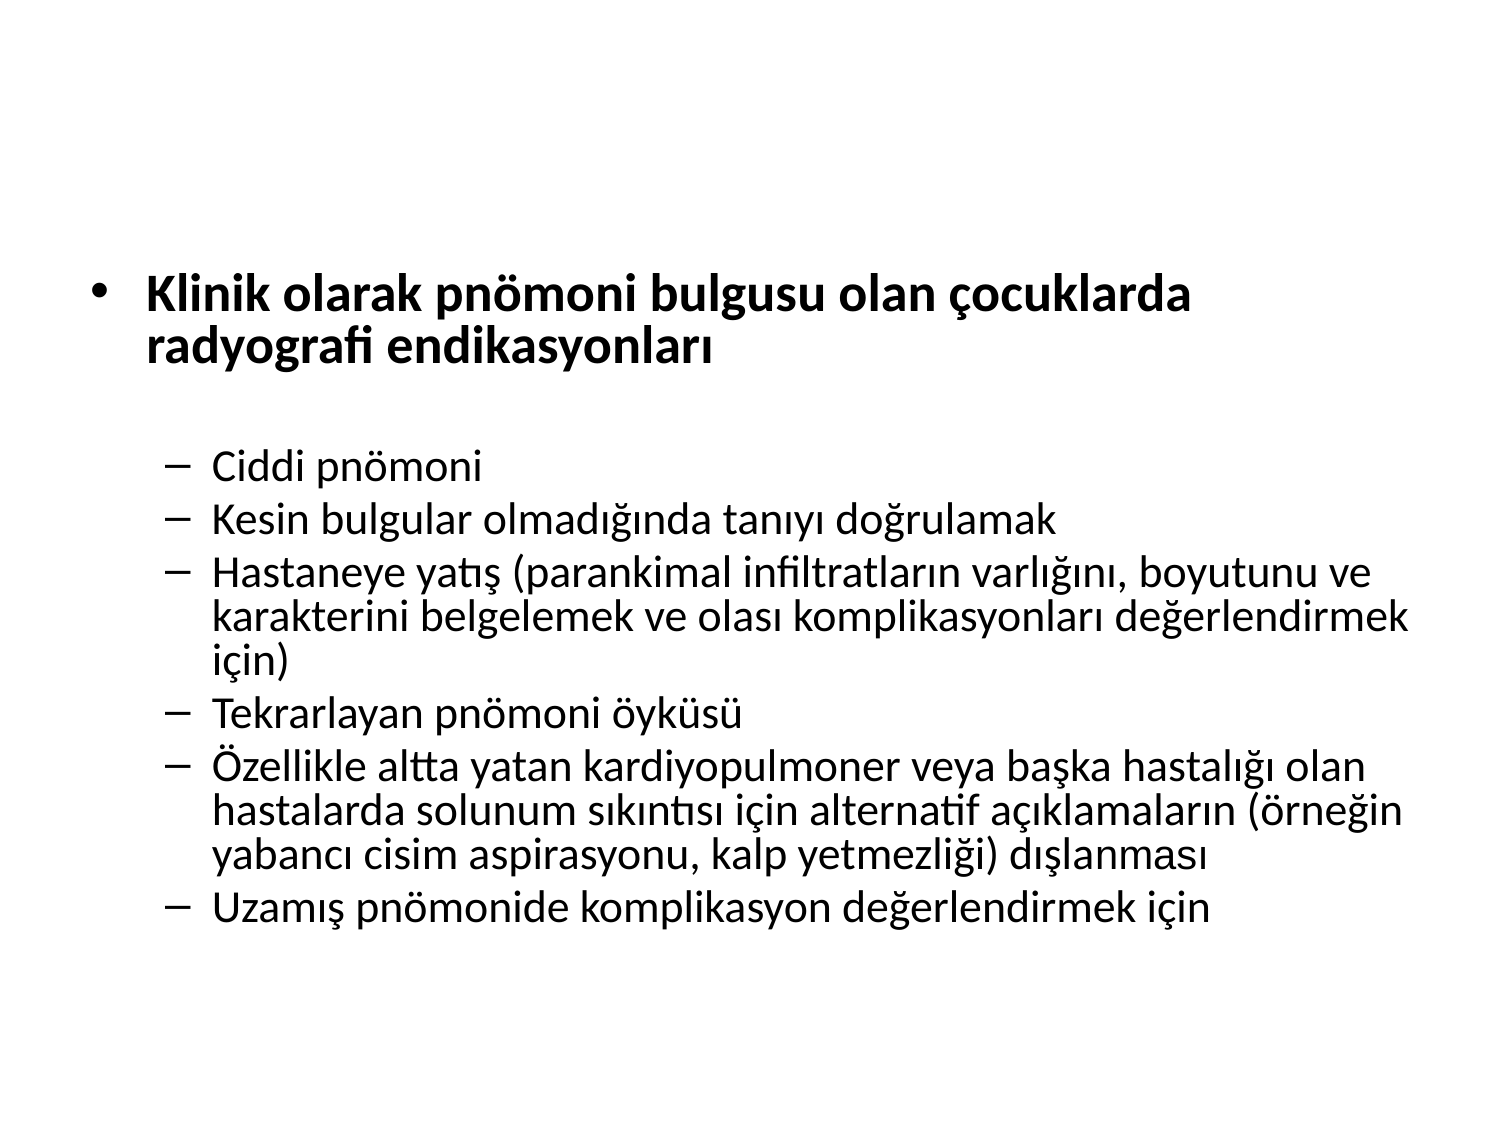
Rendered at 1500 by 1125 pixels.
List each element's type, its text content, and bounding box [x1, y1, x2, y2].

list Klinik olarak pnömoni bulgusu olan çocuklarda radyografi endikasyonları Ciddi pnömoni Kesin bulgular olmadığında tanıyı doğrulamak Hastaneye yatış (parankimal infiltratların varlığını, boyutunu ve karakterini belgelemek ve olası komplikasyonları değerlendirmek için) Tekrarlayan pnömoni öyküsü Özellikle altta yatan kardiyopulmoner veya başka hastalığı olan hastalarda solunum sıkıntısı için alternatif açıklamaların (örneğin yabancı cisim aspirasyonu, kalp yetmezliği) dışlanması Uzamış pnömonide komplikasyon değerlendirmek için [74, 262, 1426, 1006]
